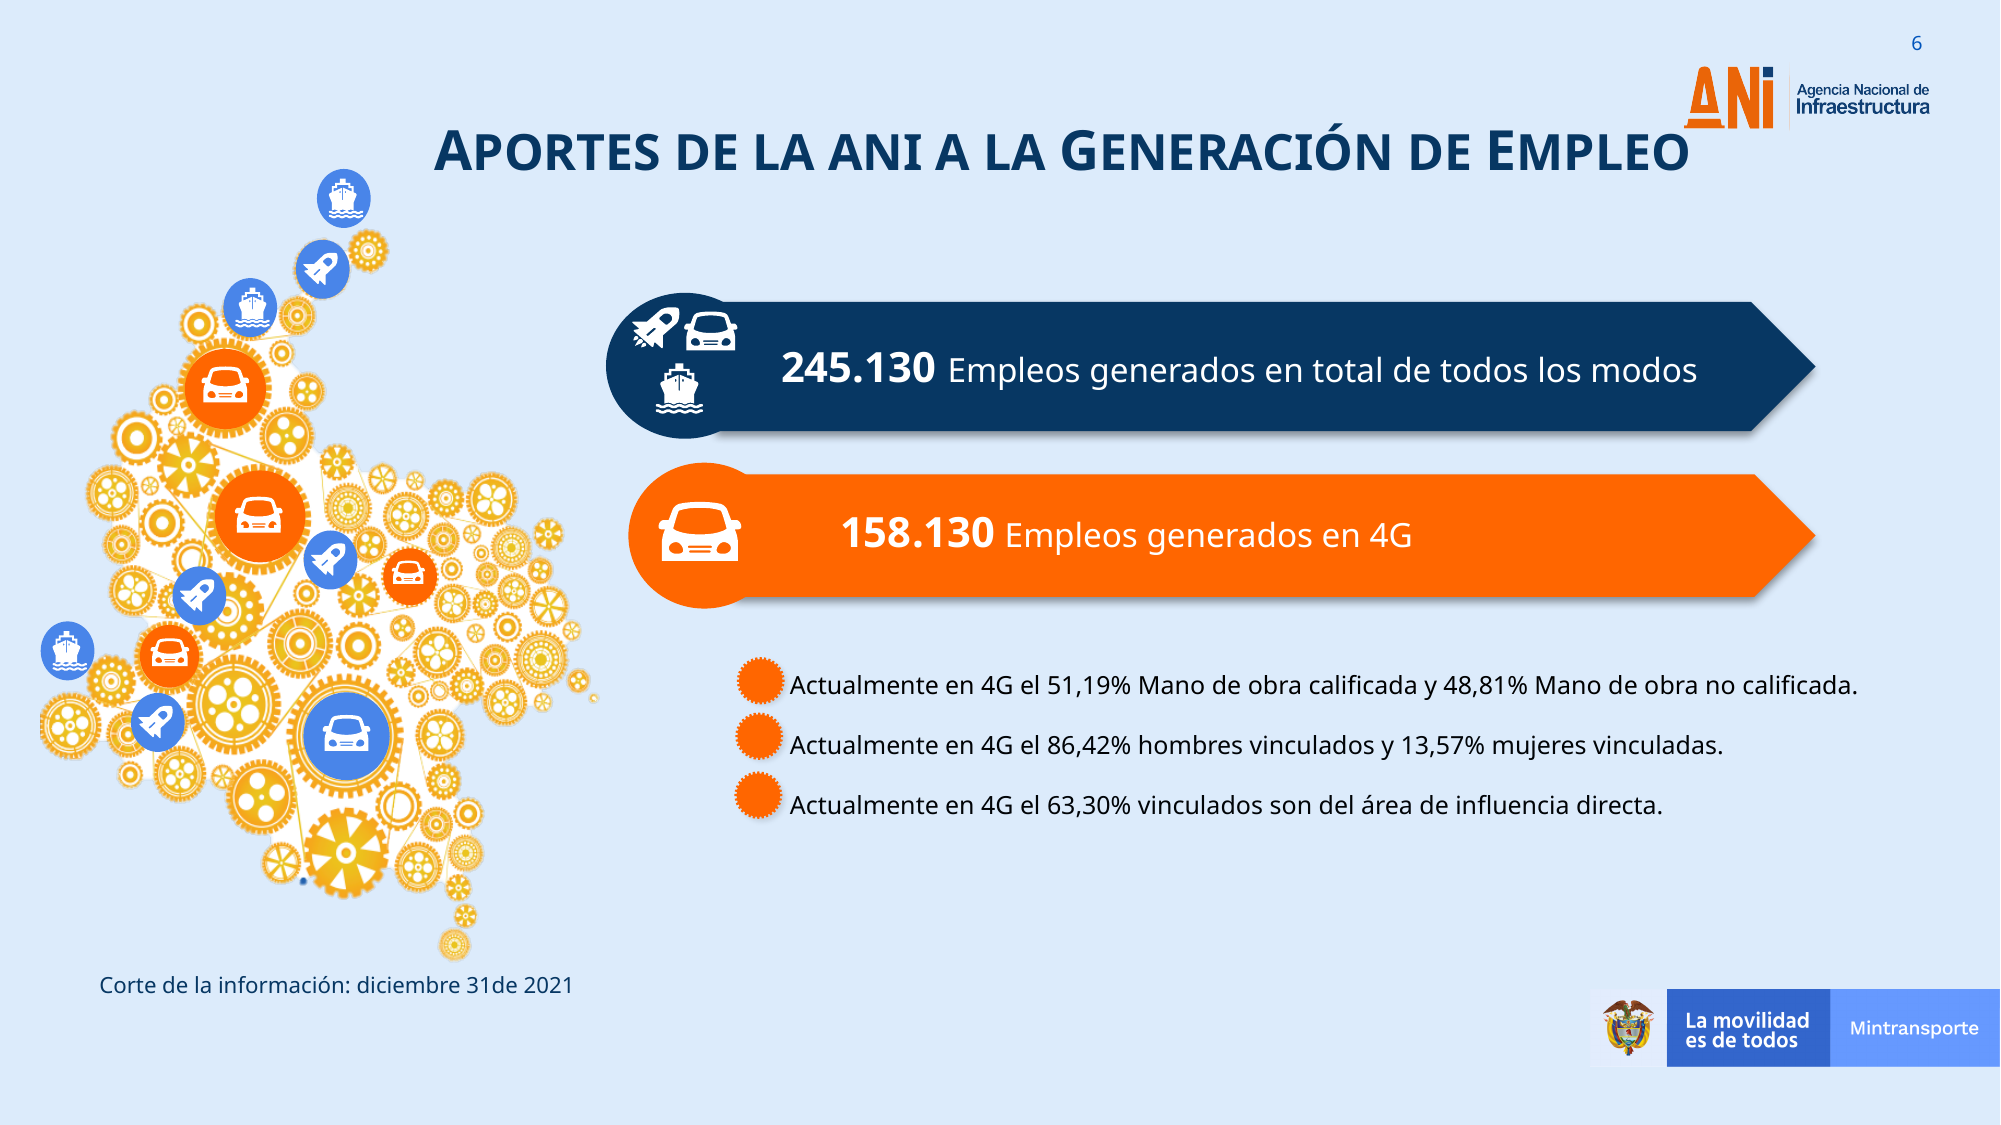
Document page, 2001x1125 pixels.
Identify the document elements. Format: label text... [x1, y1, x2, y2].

text_box APORTES DE LA ANI A LA GENERACIÓN DE EMPLEO [378, 107, 1748, 249]
picture [1590, 989, 2000, 1067]
text_box [744, 472, 1818, 599]
text_box Actualmente en 4G el 51,19% Mano de obra calificada y 48,81% Mano de obra no calificada. Actualmente en 4G el 86,42% hombres vinculados y 13,57% mujeres vinculadas. Actualmente en 4G el 63,30% vinculados son del área de influencia directa. [775, 632, 1979, 887]
text_box [734, 771, 783, 819]
text_box 158.130 Empleos generados en 4G [770, 498, 1551, 564]
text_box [21, 168, 645, 1006]
text_box [716, 299, 1818, 434]
text_box [658, 501, 742, 561]
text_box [649, 306, 680, 349]
picture [1684, 62, 1930, 133]
text_box [685, 311, 738, 351]
text_box [735, 712, 784, 760]
text_box [649, 292, 764, 439]
text_box [736, 657, 785, 705]
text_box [655, 363, 704, 414]
text_box 245.130 Empleos generados en total de todos los modos [756, 333, 1763, 399]
text_box [649, 462, 781, 609]
